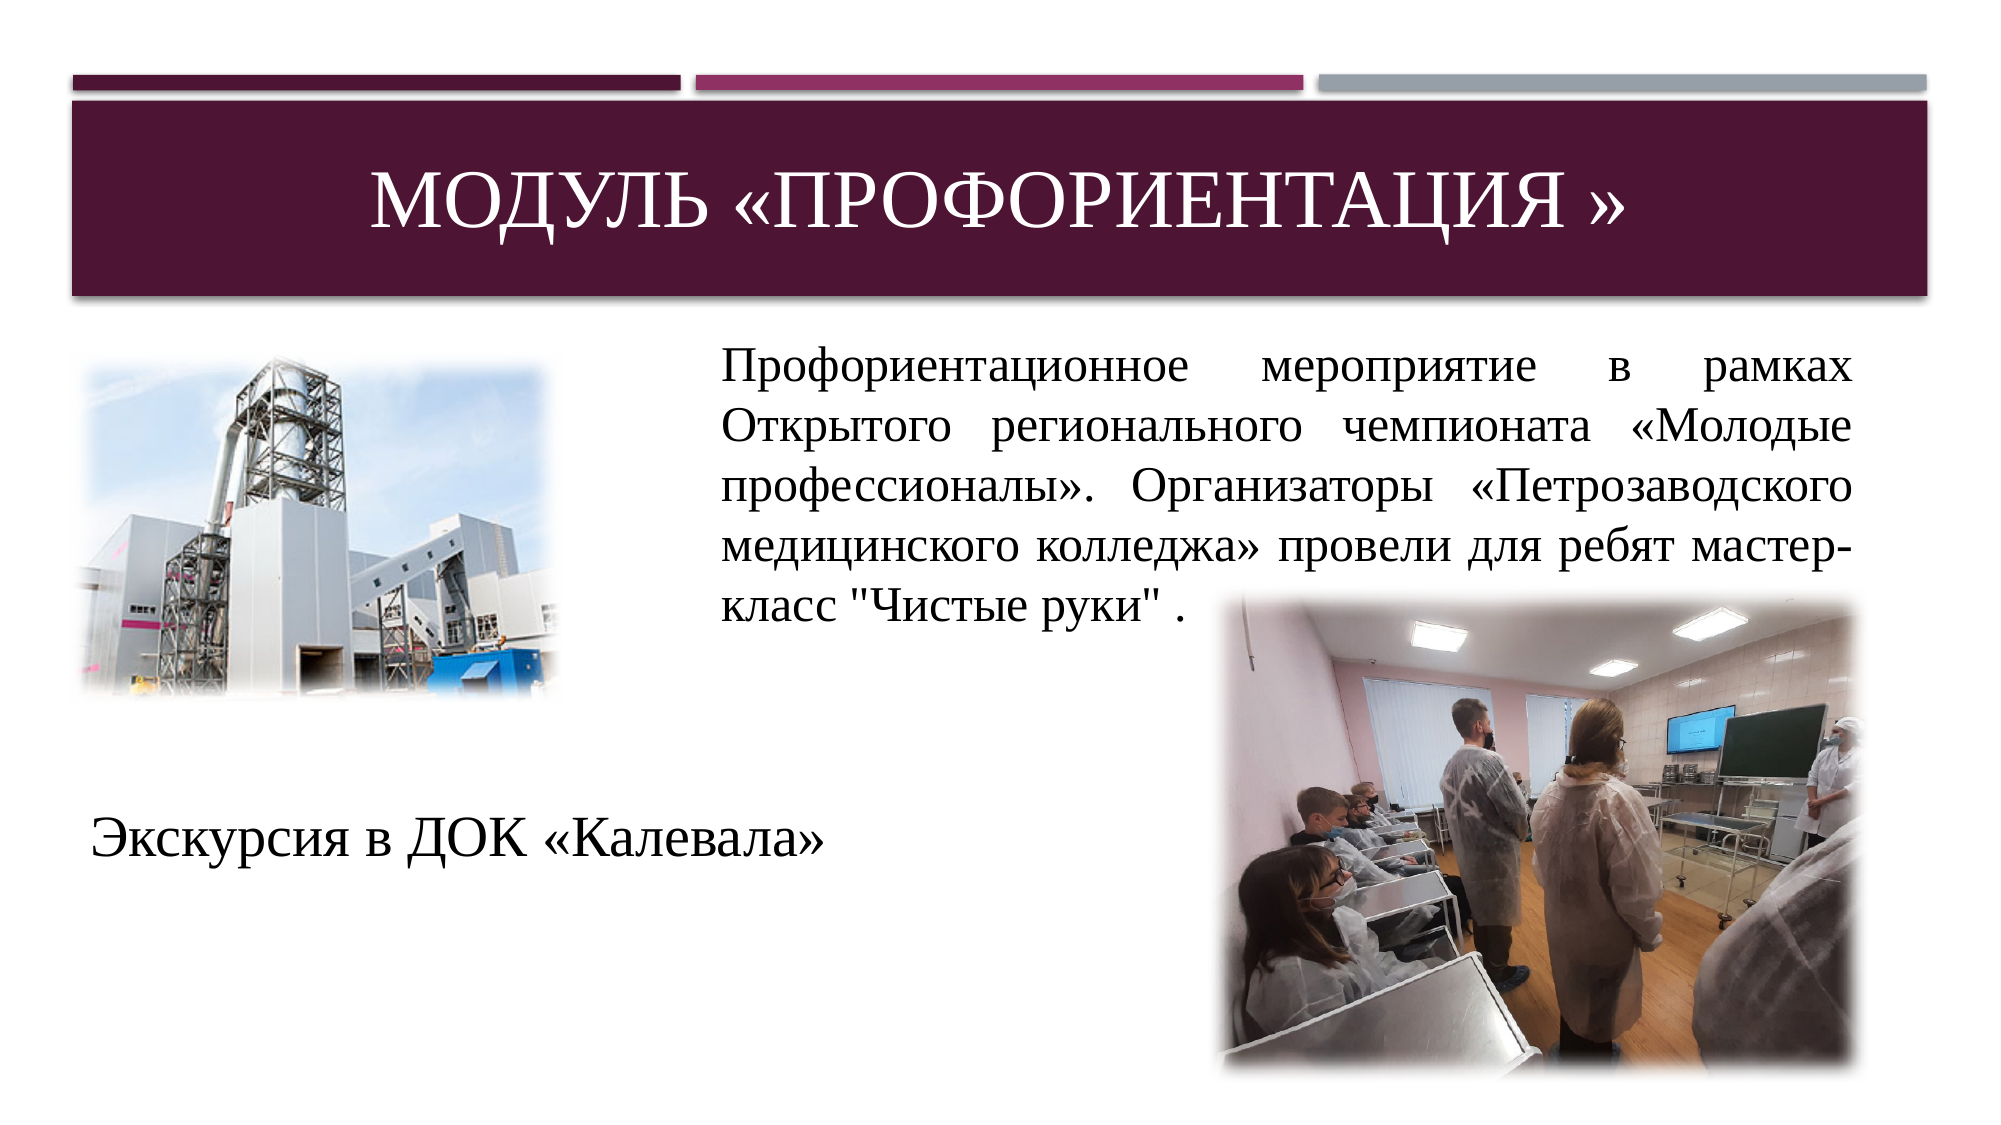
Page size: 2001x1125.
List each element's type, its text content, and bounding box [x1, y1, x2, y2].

title Модуль «профориентация » [95, 115, 1905, 252]
picture [70, 351, 562, 704]
picture [1206, 585, 1869, 1083]
text_box Экскурсия в ДОК «Калевала» [75, 791, 843, 876]
text_box Профориентационное мероприятие в рамках Открытого регионального чемпионата «Молодые профессионалы». Организаторы «Петрозаводского медицинского колледжа» провели для ребят мастер-класс "Чистые руки" . [706, 324, 1869, 640]
